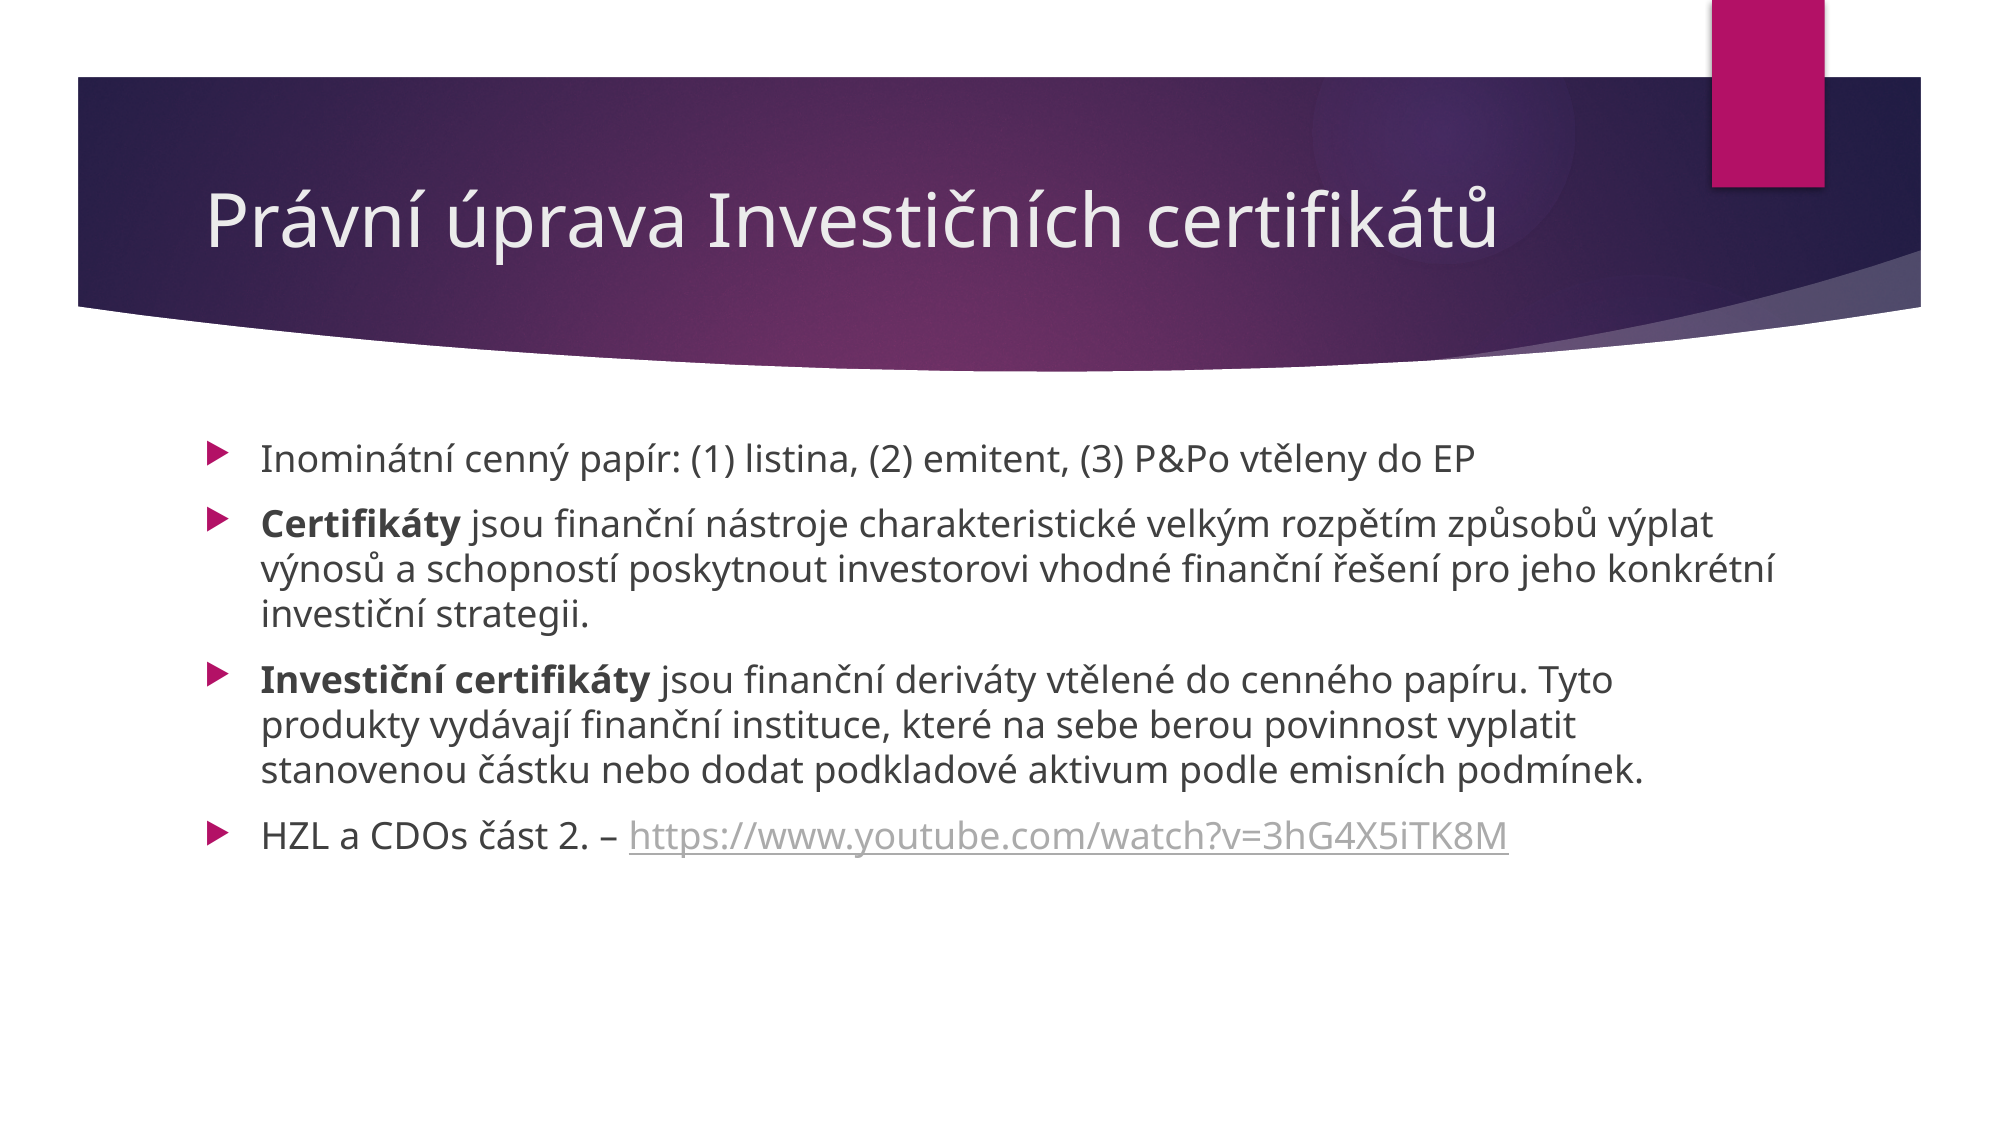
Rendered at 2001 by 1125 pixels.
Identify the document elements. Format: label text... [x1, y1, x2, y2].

title Právní úprava Investičních certifikátů [189, 159, 1627, 276]
list Inominátní cenný papír: (1) listina, (2) emitent, (3) P&Po vtěleny do EP Certifikáty jsou finanční nástroje charakteristické velkým rozpětím způsobů výplat výnosů a schopností poskytnout investorovi vhodné finanční řešení pro jeho konkrétní investiční strategii. Investiční certifikáty jsou finanční deriváty vtělené do cenného papíru. Tyto produkty vydávají finanční instituce, které na sebe berou povinnost vyplatit stanovenou částku nebo dodat podkladové aktivum podle emisních podmínek. HZL a CDOs část 2. – https://www.youtube.com/watch?v=3hG4X5iTK8M [189, 427, 1796, 988]
